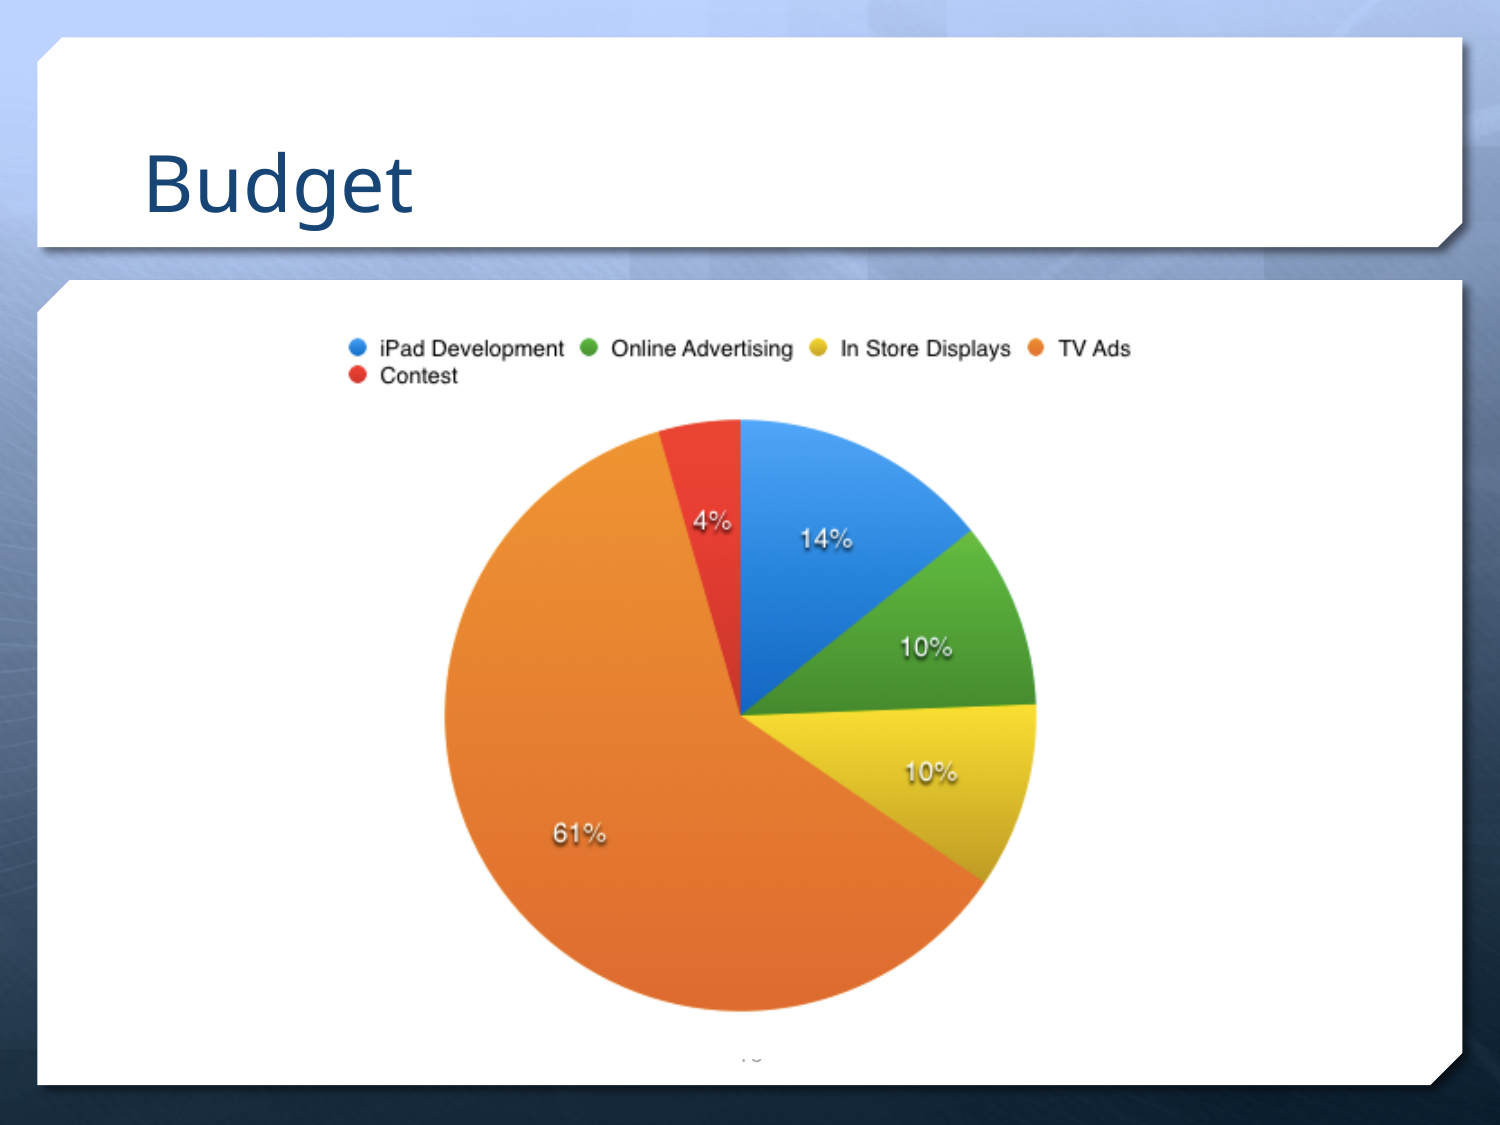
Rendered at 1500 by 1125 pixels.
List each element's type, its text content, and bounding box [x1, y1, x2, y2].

title Budget [127, 48, 1372, 236]
picture [312, 305, 1187, 1060]
